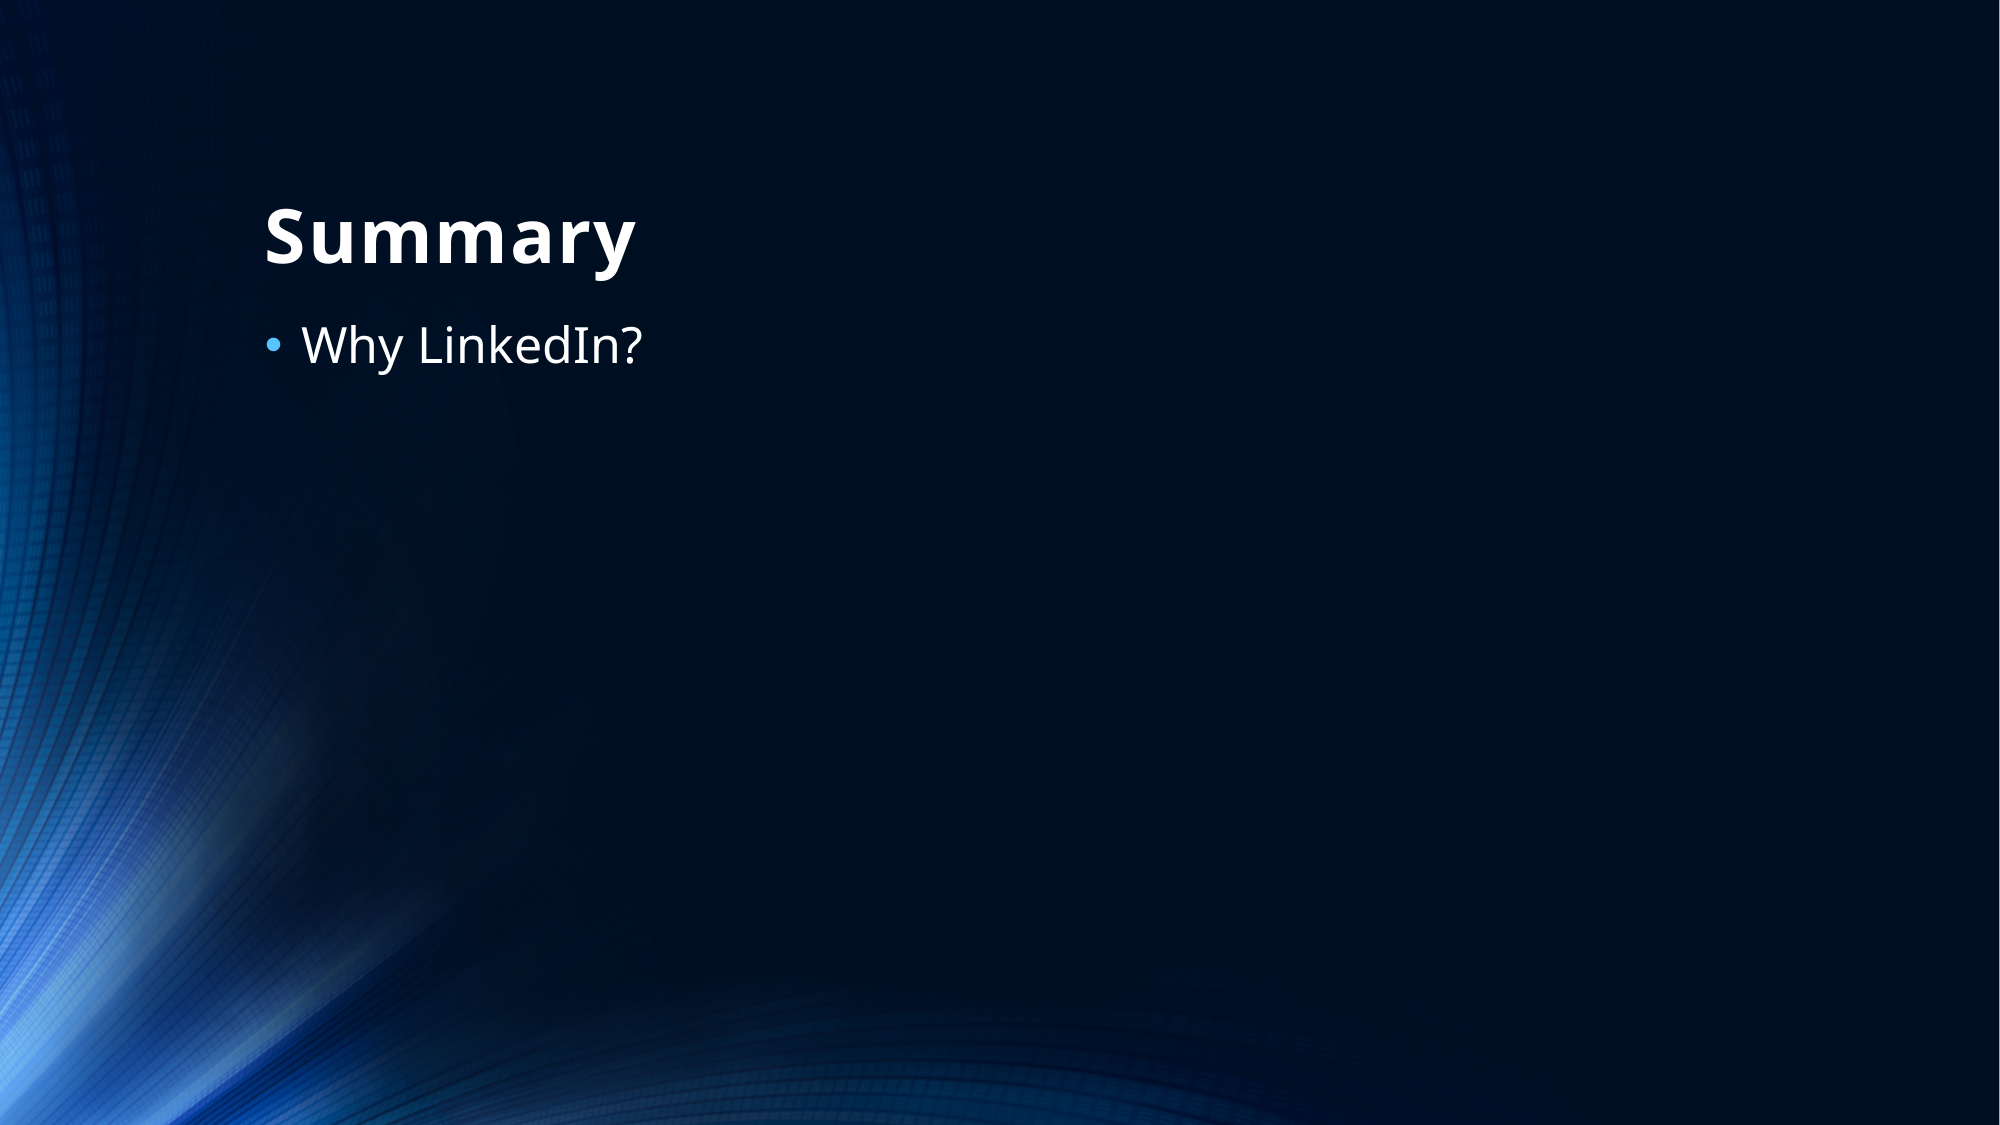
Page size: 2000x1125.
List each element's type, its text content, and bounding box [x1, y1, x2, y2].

picture [0, 0, 2000, 1125]
title Summary [249, 62, 1750, 288]
list Why LinkedIn? [249, 312, 1749, 988]
